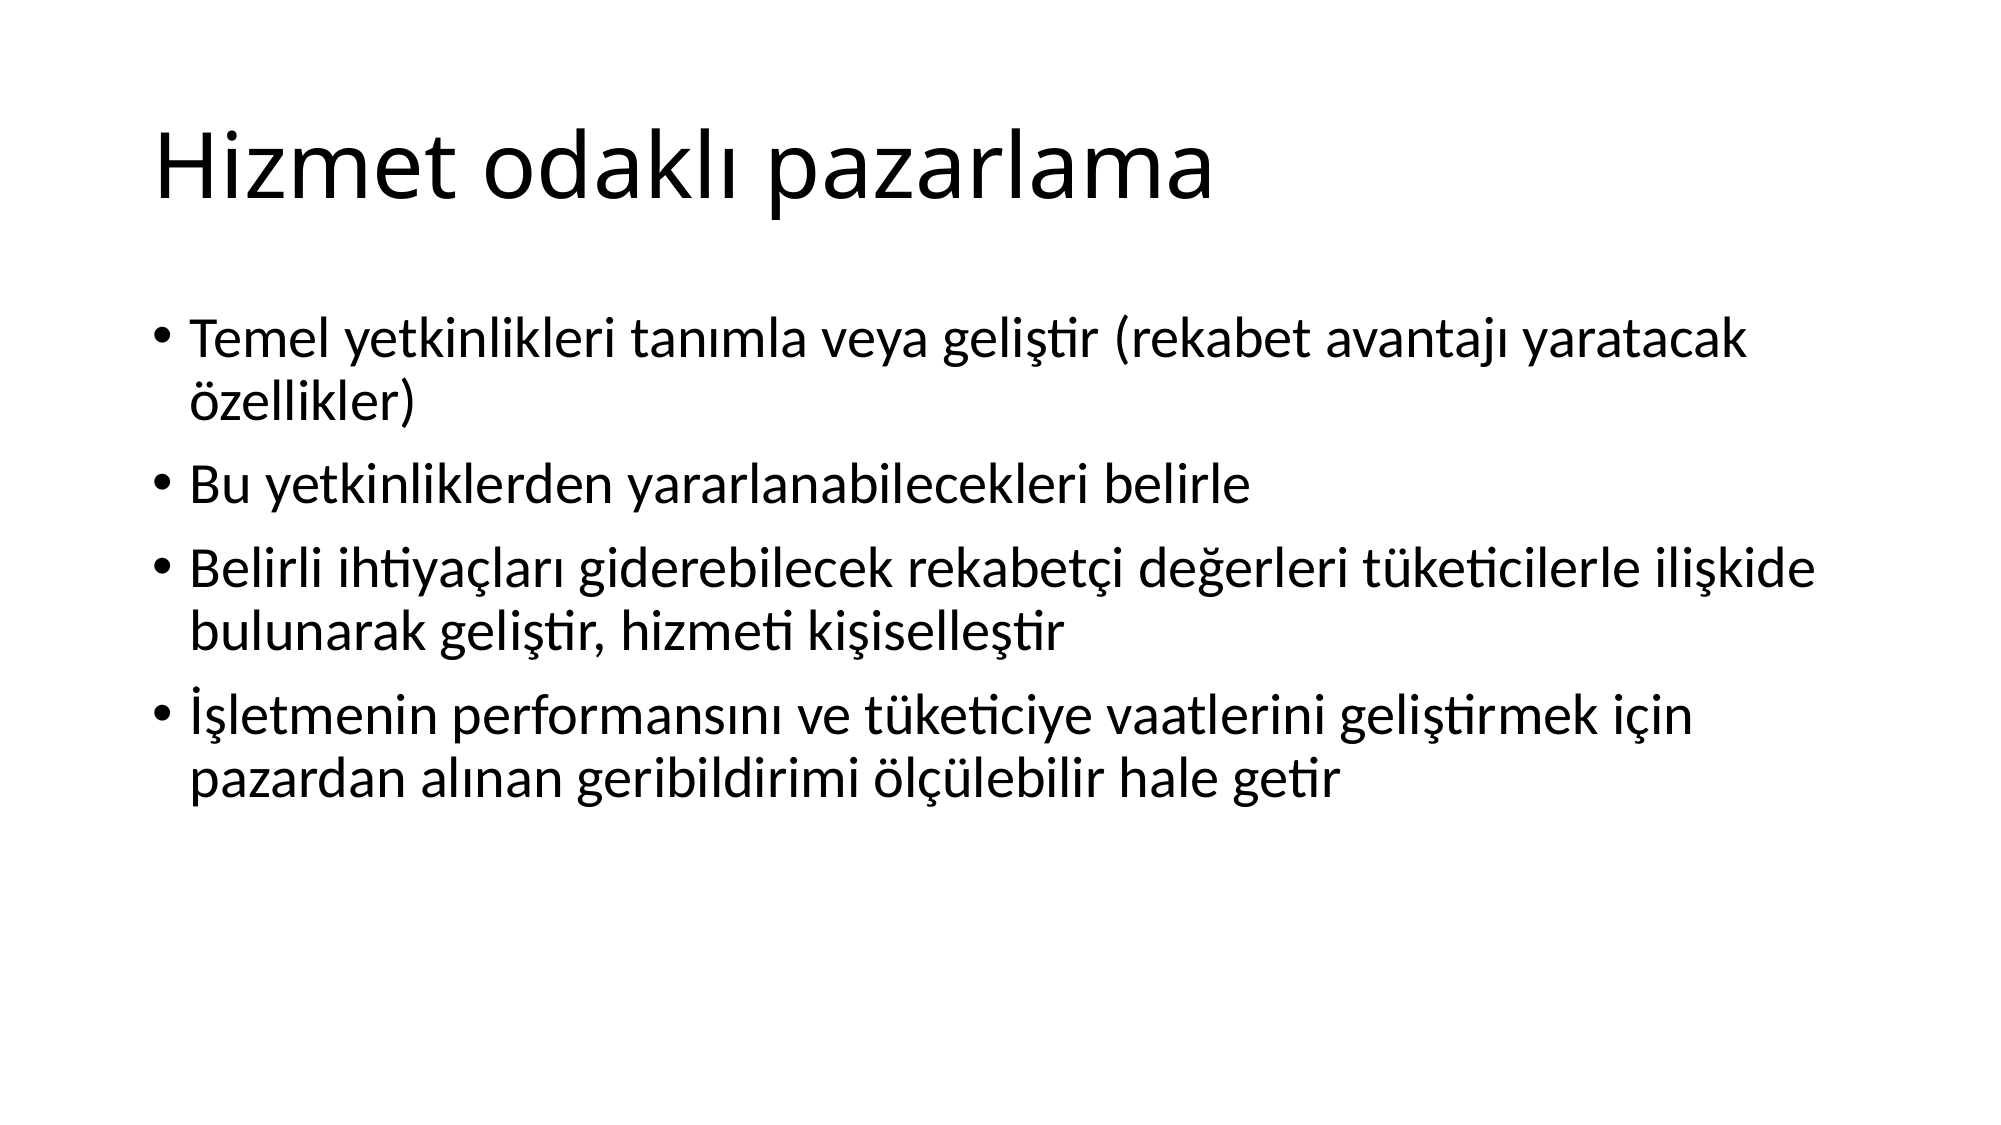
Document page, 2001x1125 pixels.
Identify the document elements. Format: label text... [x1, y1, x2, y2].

title Hizmet odaklı pazarlama [137, 59, 1863, 278]
list Temel yetkinlikleri tanımla veya geliştir (rekabet avantajı yaratacak özellikler) Bu yetkinliklerden yararlanabilecekleri belirle Belirli ihtiyaçları giderebilecek rekabetçi değerleri tüketicilerle ilişkide bulunarak geliştir, hizmeti kişiselleştir İşletmenin performansını ve tüketiciye vaatlerini geliştirmek için pazardan alınan geribildirimi ölçülebilir hale getir [137, 299, 1863, 1014]
